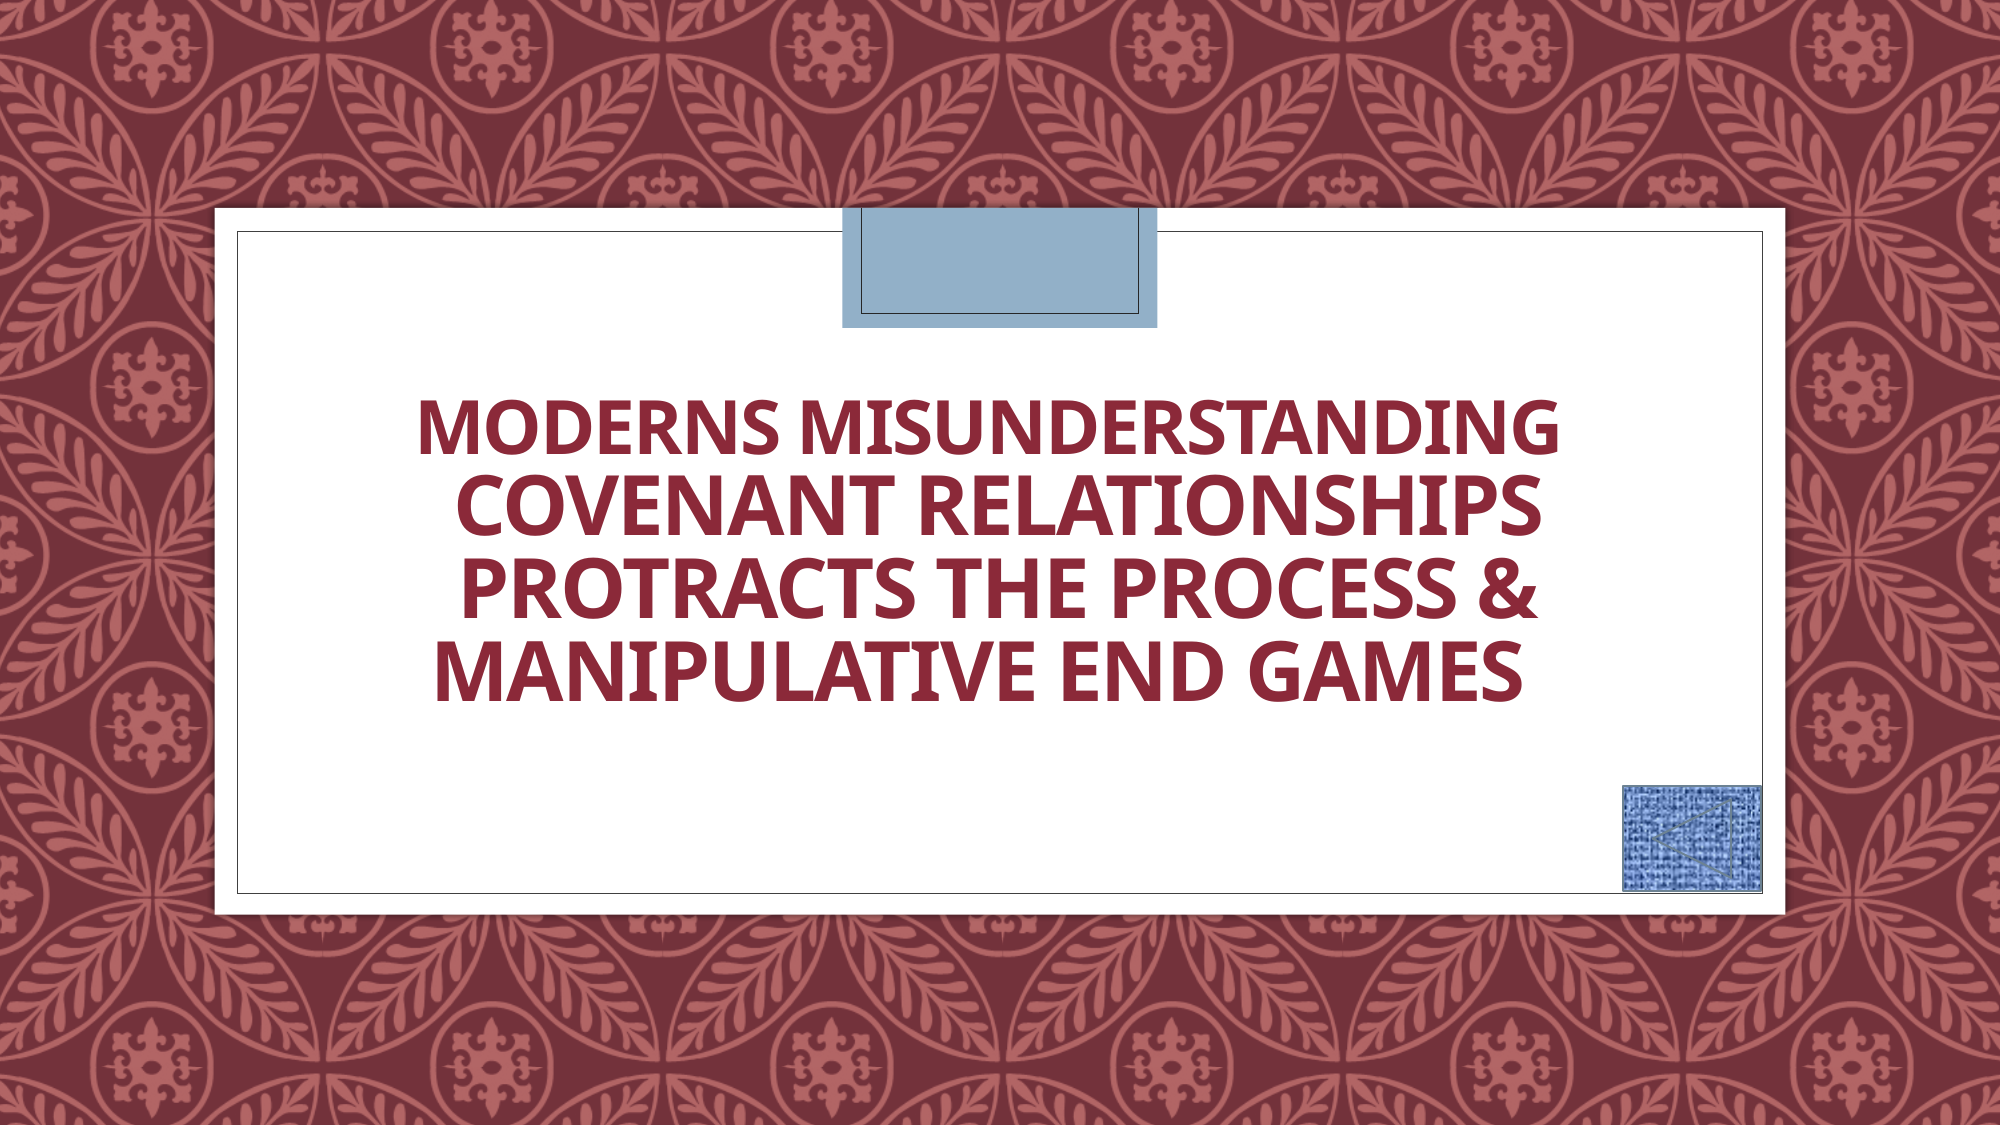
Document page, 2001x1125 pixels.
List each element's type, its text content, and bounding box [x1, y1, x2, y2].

text_box [1622, 785, 1762, 892]
title Moderns Misunderstanding covenant relationships protracts the process & manipulative end games [213, 524, 1783, 769]
